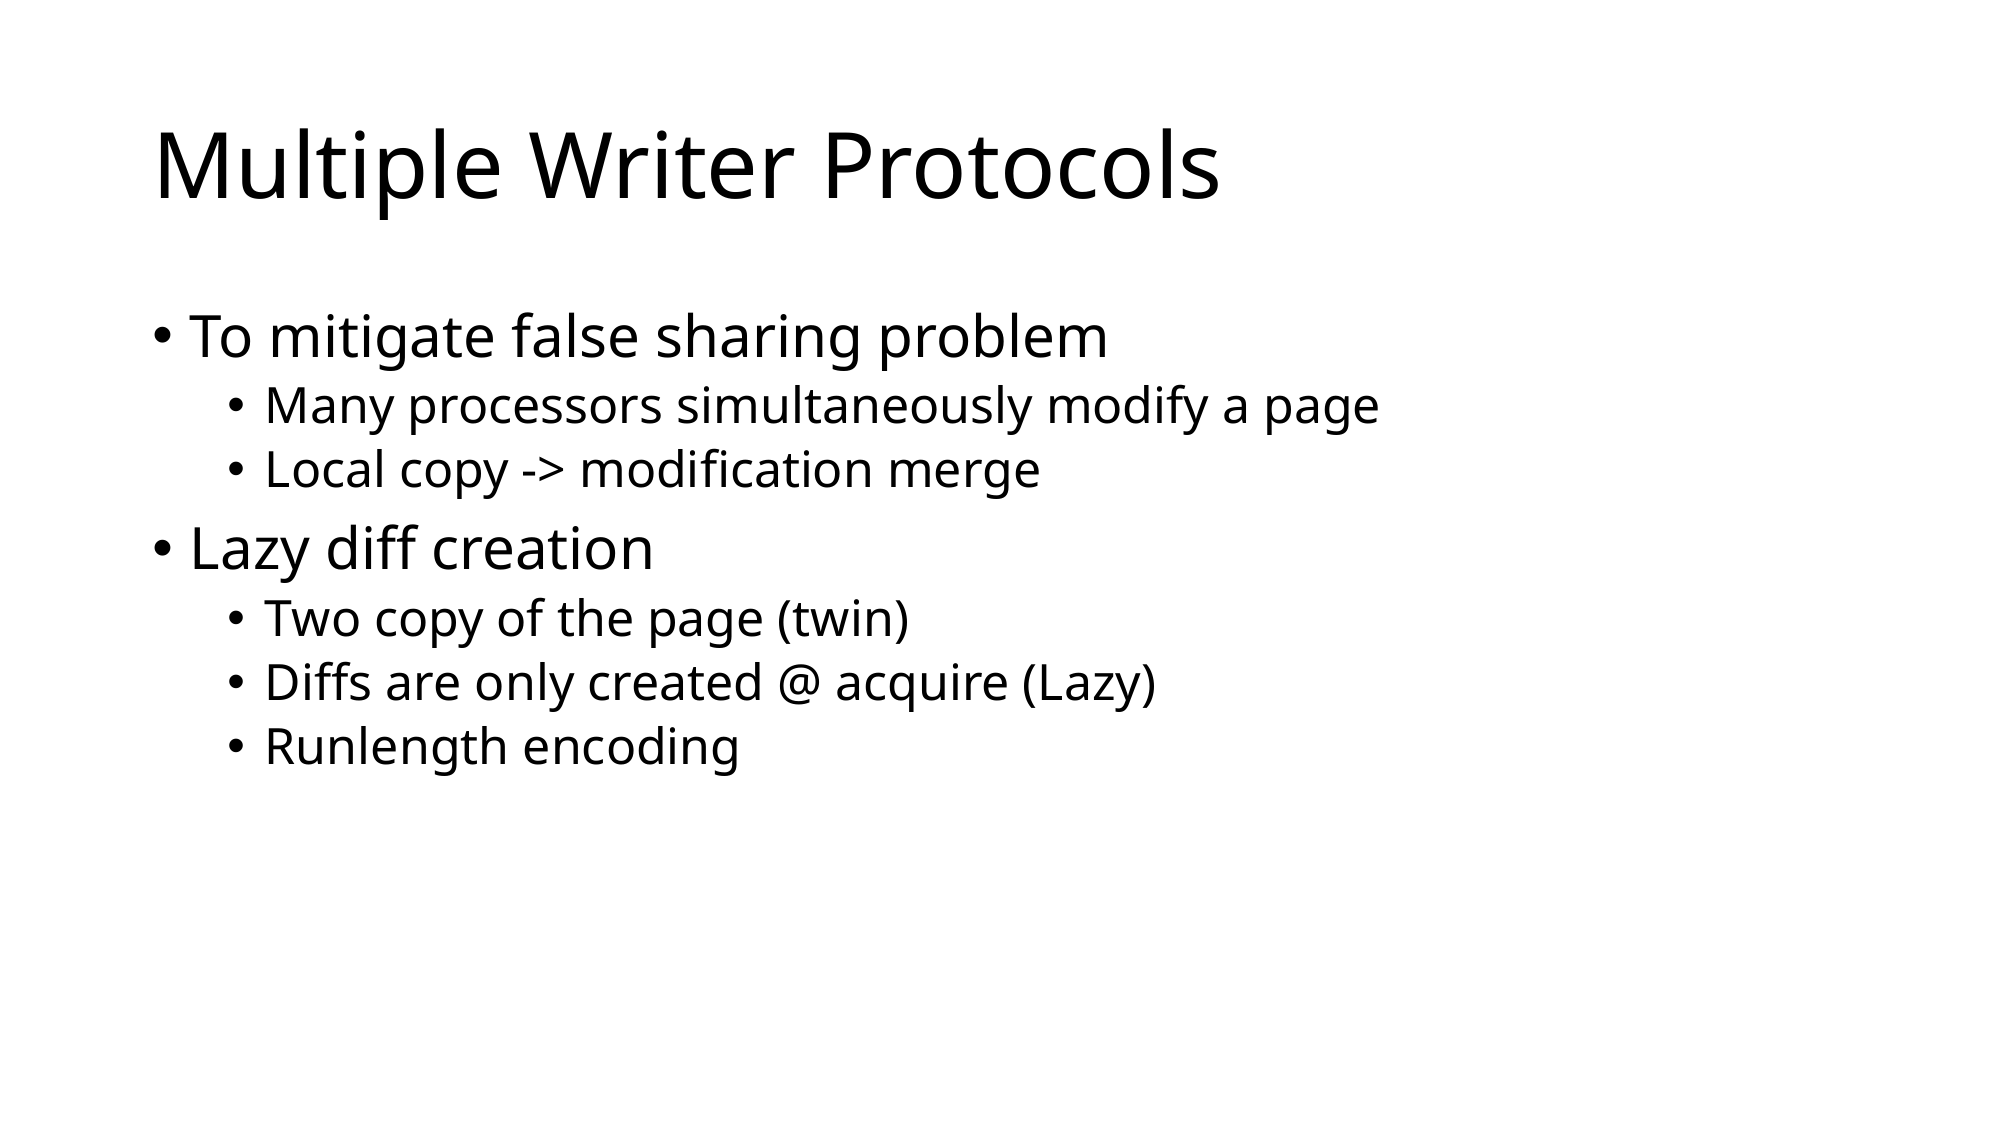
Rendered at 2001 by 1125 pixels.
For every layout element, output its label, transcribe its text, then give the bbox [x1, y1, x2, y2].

title Multiple Writer Protocols [137, 59, 1863, 278]
list To mitigate false sharing problem Many processors simultaneously modify a page Local copy -> modification merge Lazy diff creation Two copy of the page (twin) Diffs are only created @ acquire (Lazy) Runlength encoding [137, 299, 1863, 1014]
